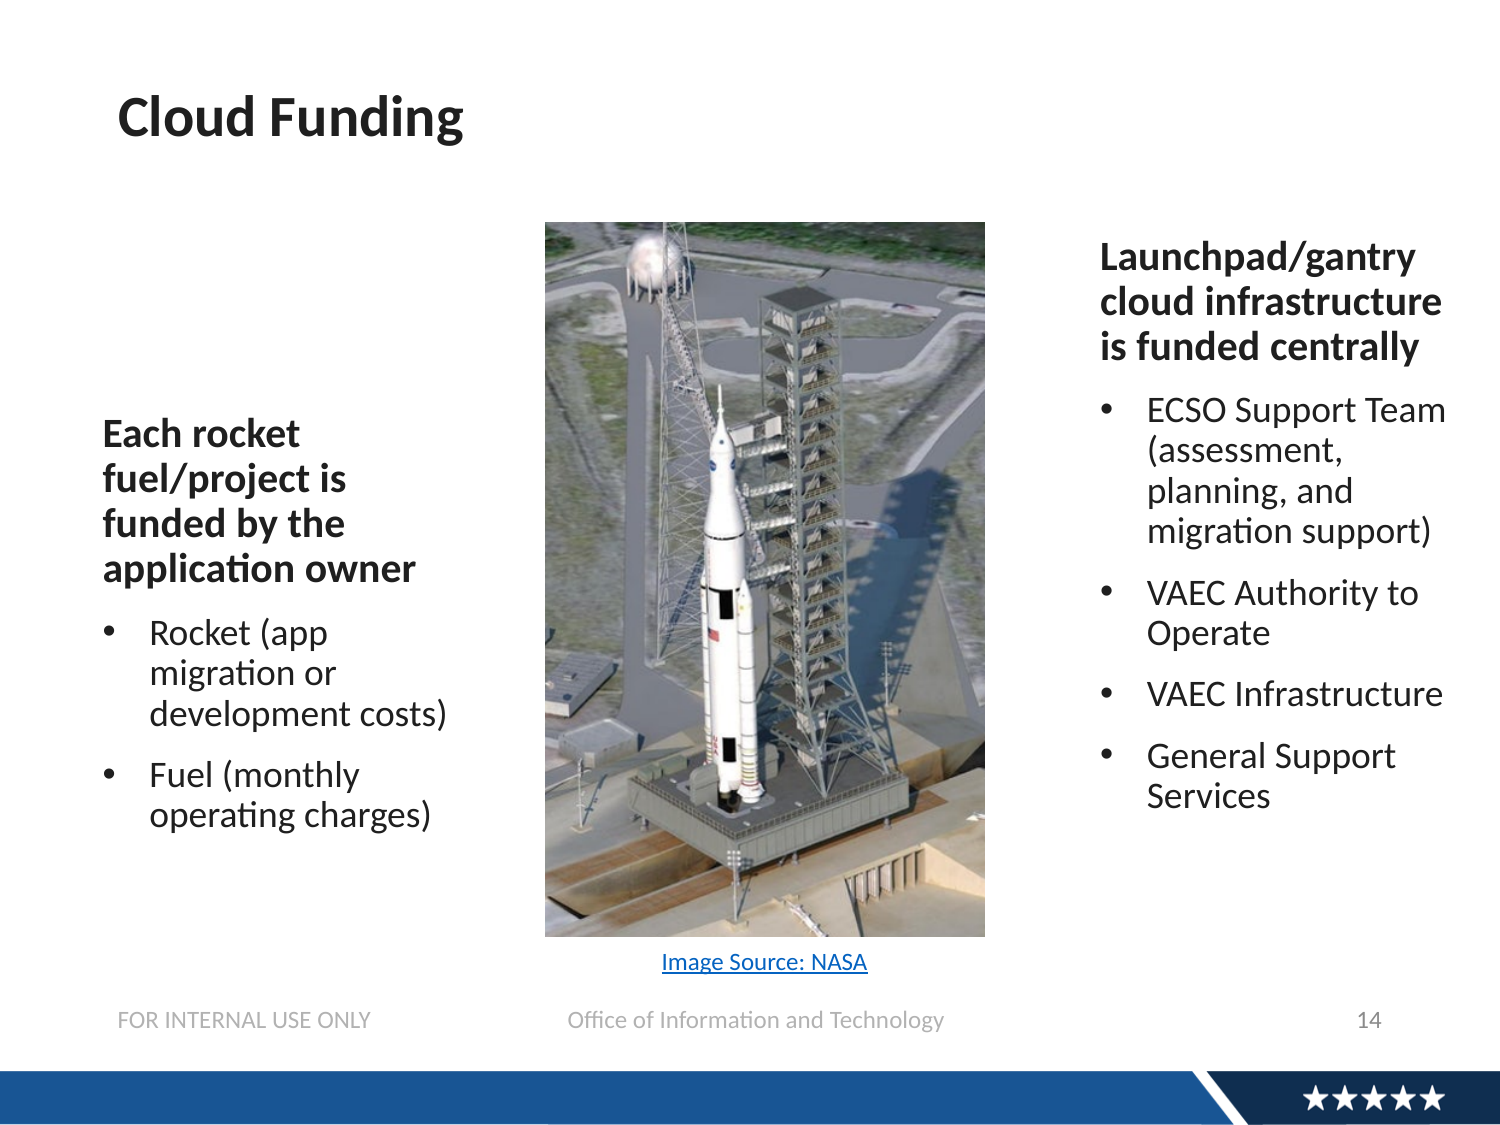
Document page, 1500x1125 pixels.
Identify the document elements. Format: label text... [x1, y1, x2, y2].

footer FOR INTERNAL USE ONLY Office of Information and Technology [102, 988, 1030, 1049]
title Cloud Funding [103, 61, 1397, 174]
slide_number 14 [1059, 988, 1397, 1049]
list Each rocket fuel/project is funded by the application owner Rocket (app migration or development costs) Fuel (monthly operating charges) [87, 404, 475, 939]
text_box Image Source: NASA [646, 937, 883, 983]
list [545, 222, 985, 937]
list Launchpad/gantry cloud infrastructure is funded centrally ECSO Support Team (assessment, planning, and migration support) VAEC Authority to Operate VAEC Infrastructure General Support Services [1084, 226, 1473, 937]
picture [0, 1070, 1500, 1125]
